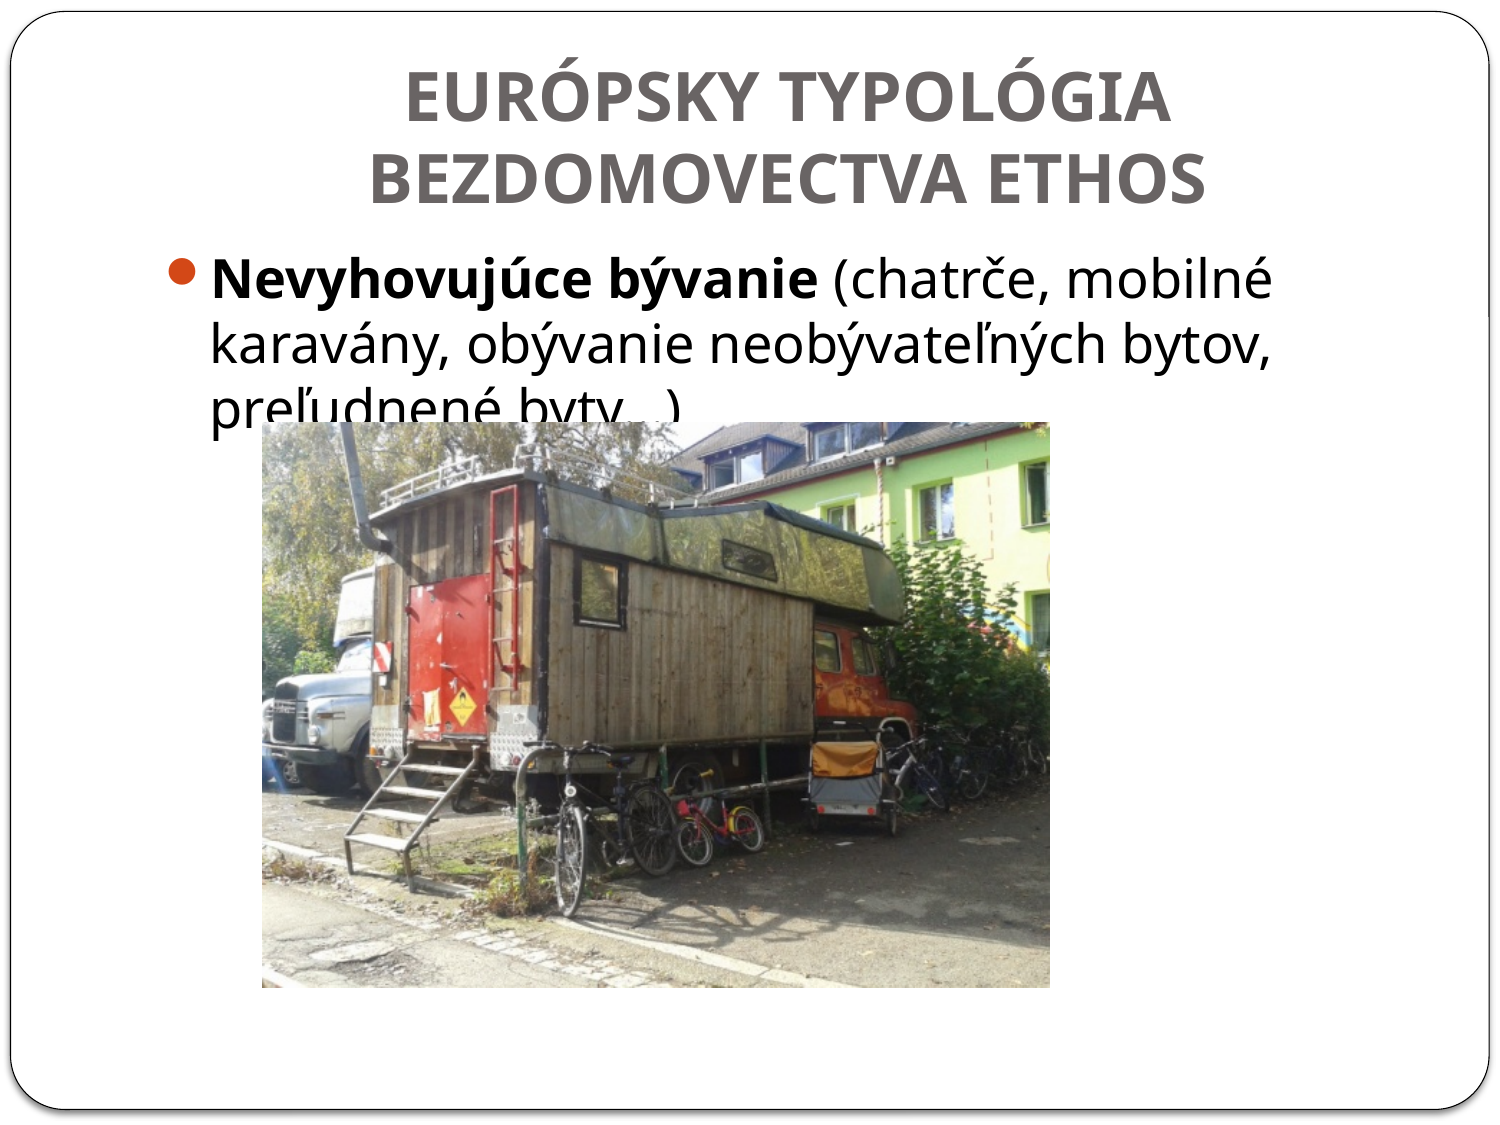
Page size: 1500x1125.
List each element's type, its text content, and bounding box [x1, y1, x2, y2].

picture [262, 421, 1051, 988]
list Nevyhovujúce bývanie (chatrče, mobilné karavány, obývanie neobývateľných bytov, preľudnené byty...) [150, 237, 1425, 988]
title EURÓPSKY TYPOLÓGIA BEZDOMOVECTVA ETHOS [150, 45, 1425, 233]
